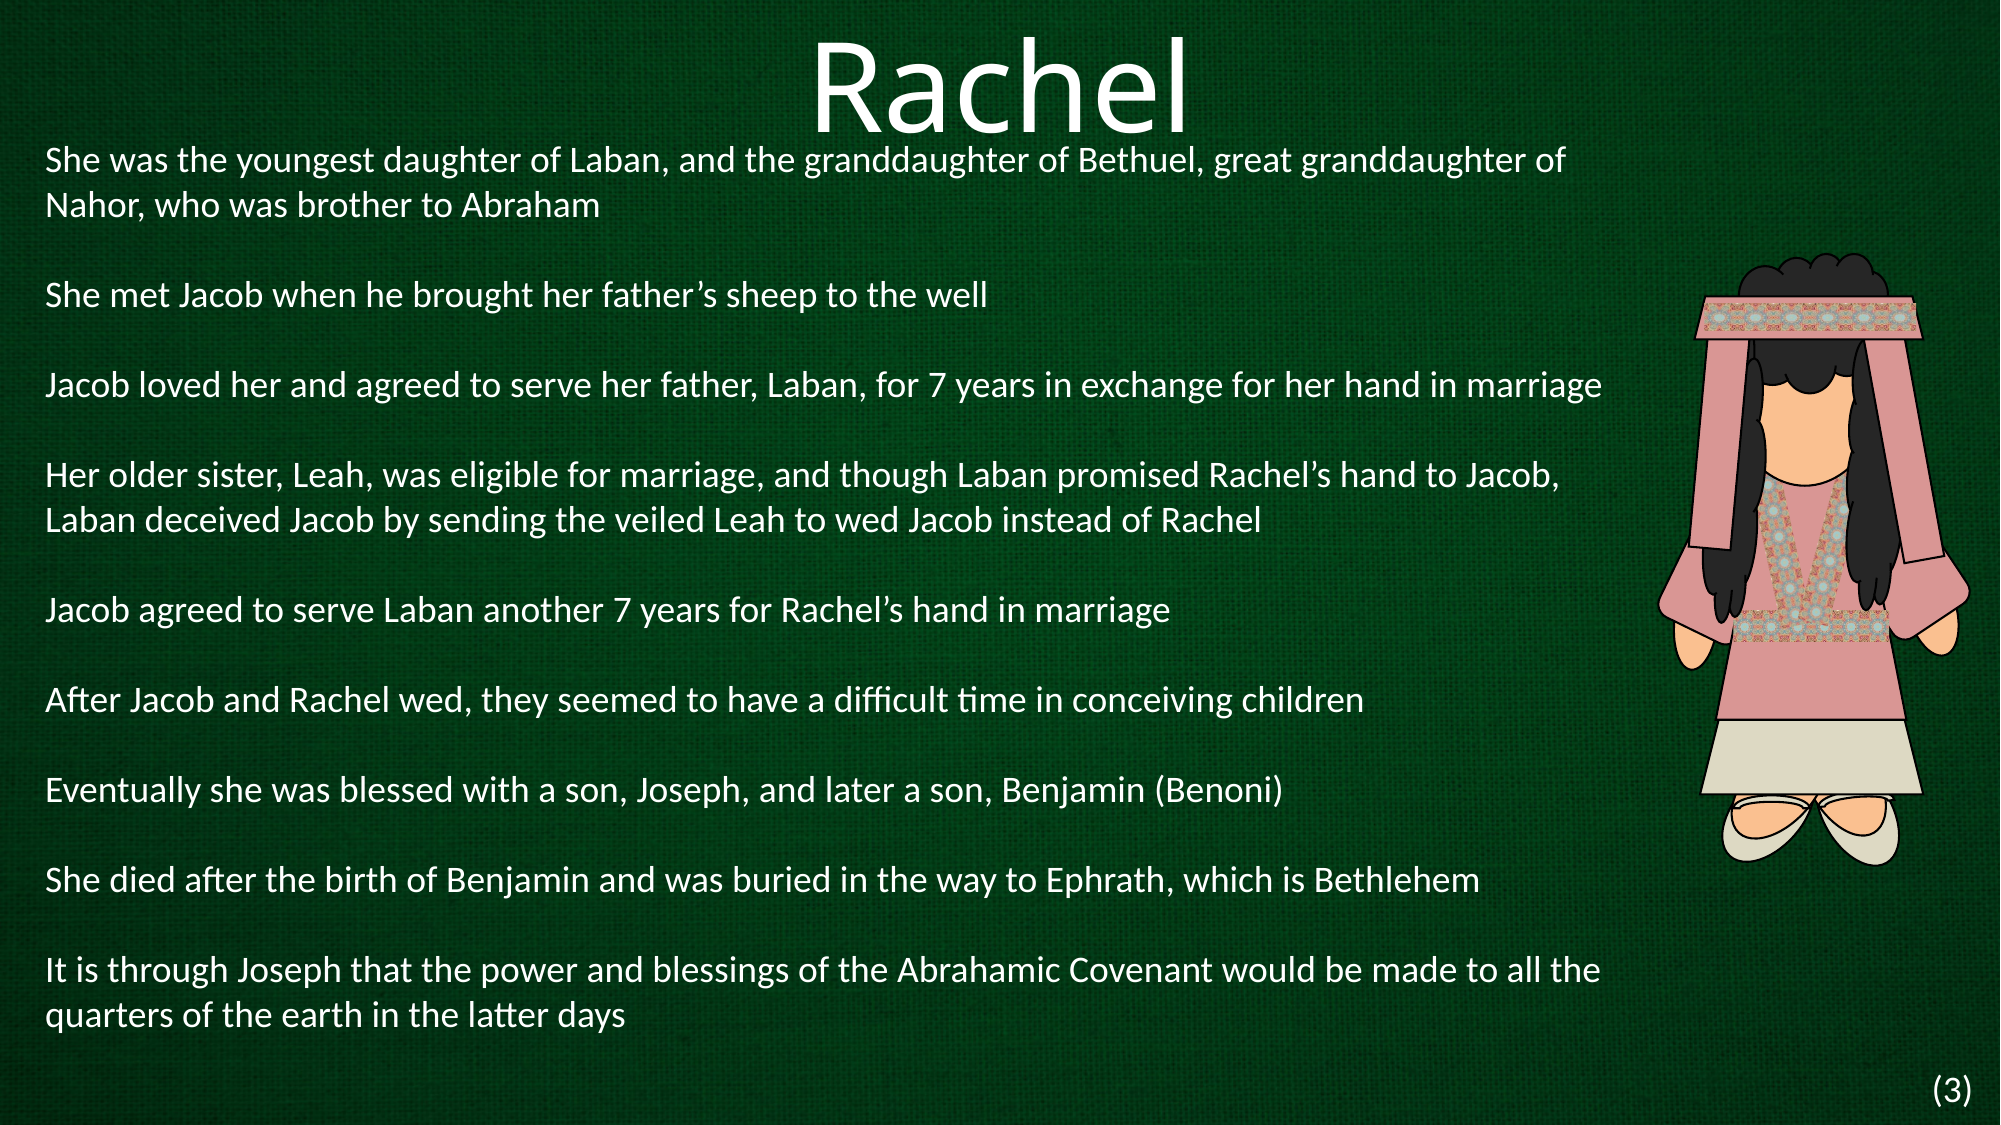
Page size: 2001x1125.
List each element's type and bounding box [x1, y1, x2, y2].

picture [0, 0, 2000, 1125]
text_box [1674, 253, 1957, 871]
